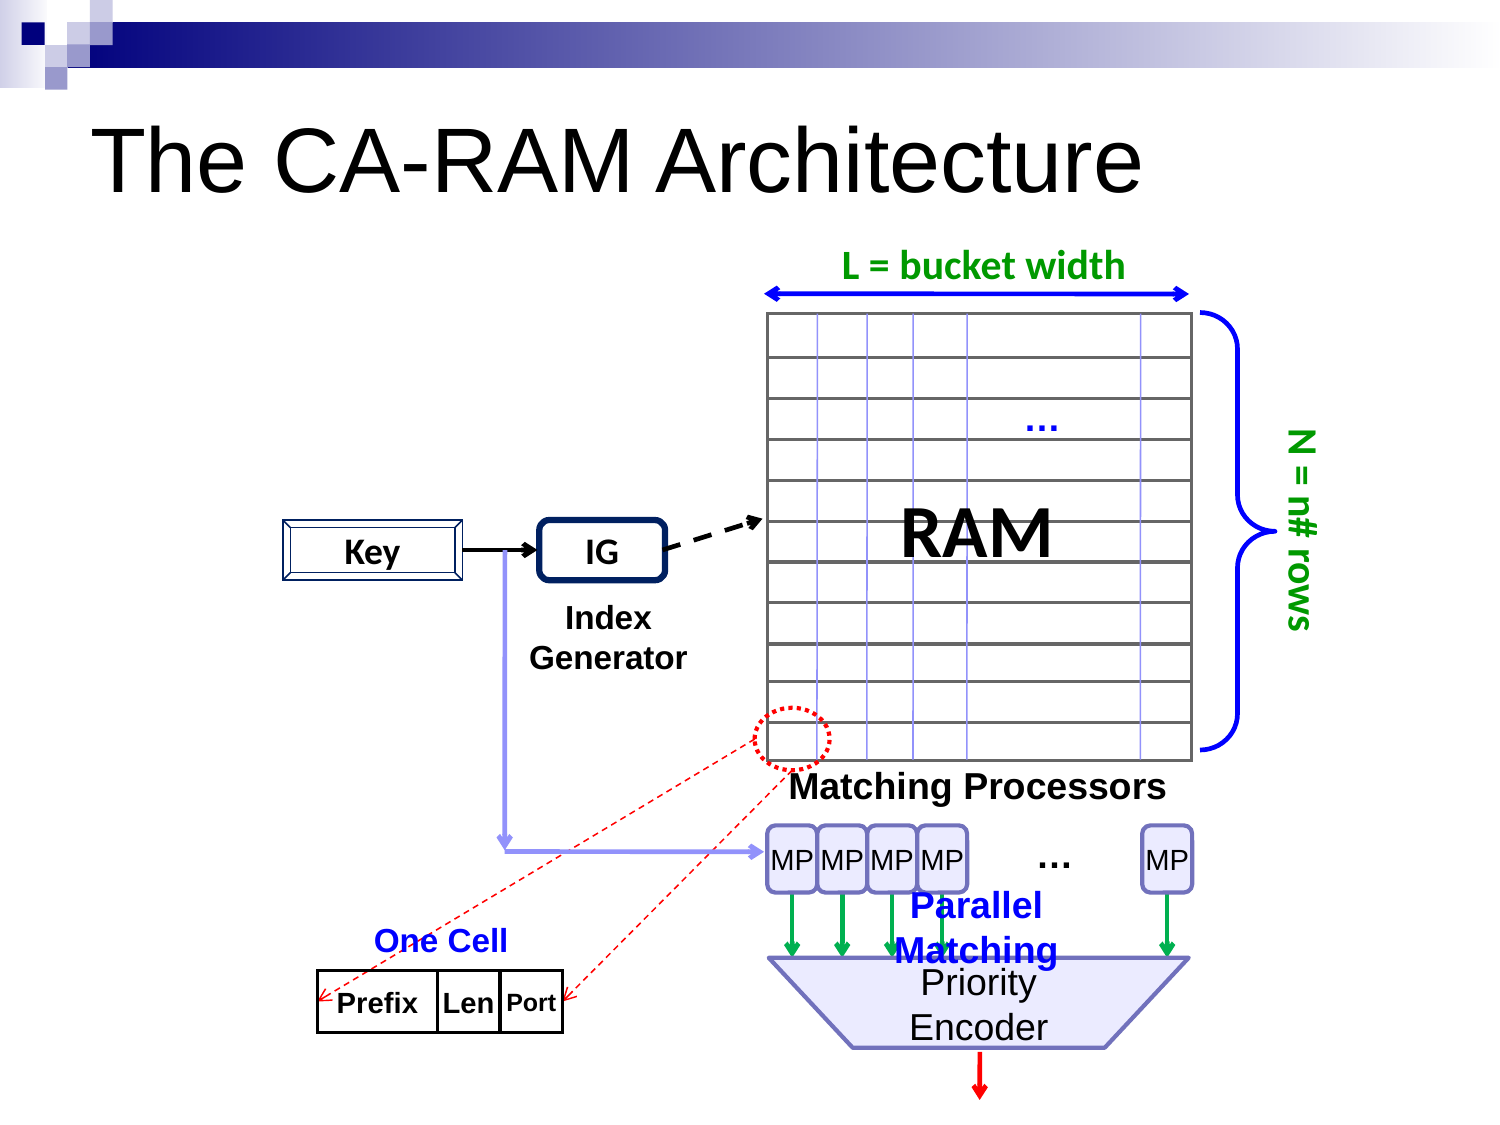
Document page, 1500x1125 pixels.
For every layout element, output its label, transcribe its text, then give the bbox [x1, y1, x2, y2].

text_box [766, 312, 1192, 754]
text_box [282, 518, 765, 852]
text_box N = n# rows [1272, 360, 1338, 700]
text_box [766, 754, 1193, 1101]
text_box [768, 707, 830, 753]
text_box [1200, 312, 1272, 751]
text_box L = bucket width [818, 237, 1150, 288]
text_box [316, 861, 761, 1034]
title The CA-RAM Architecture [74, 74, 1426, 238]
